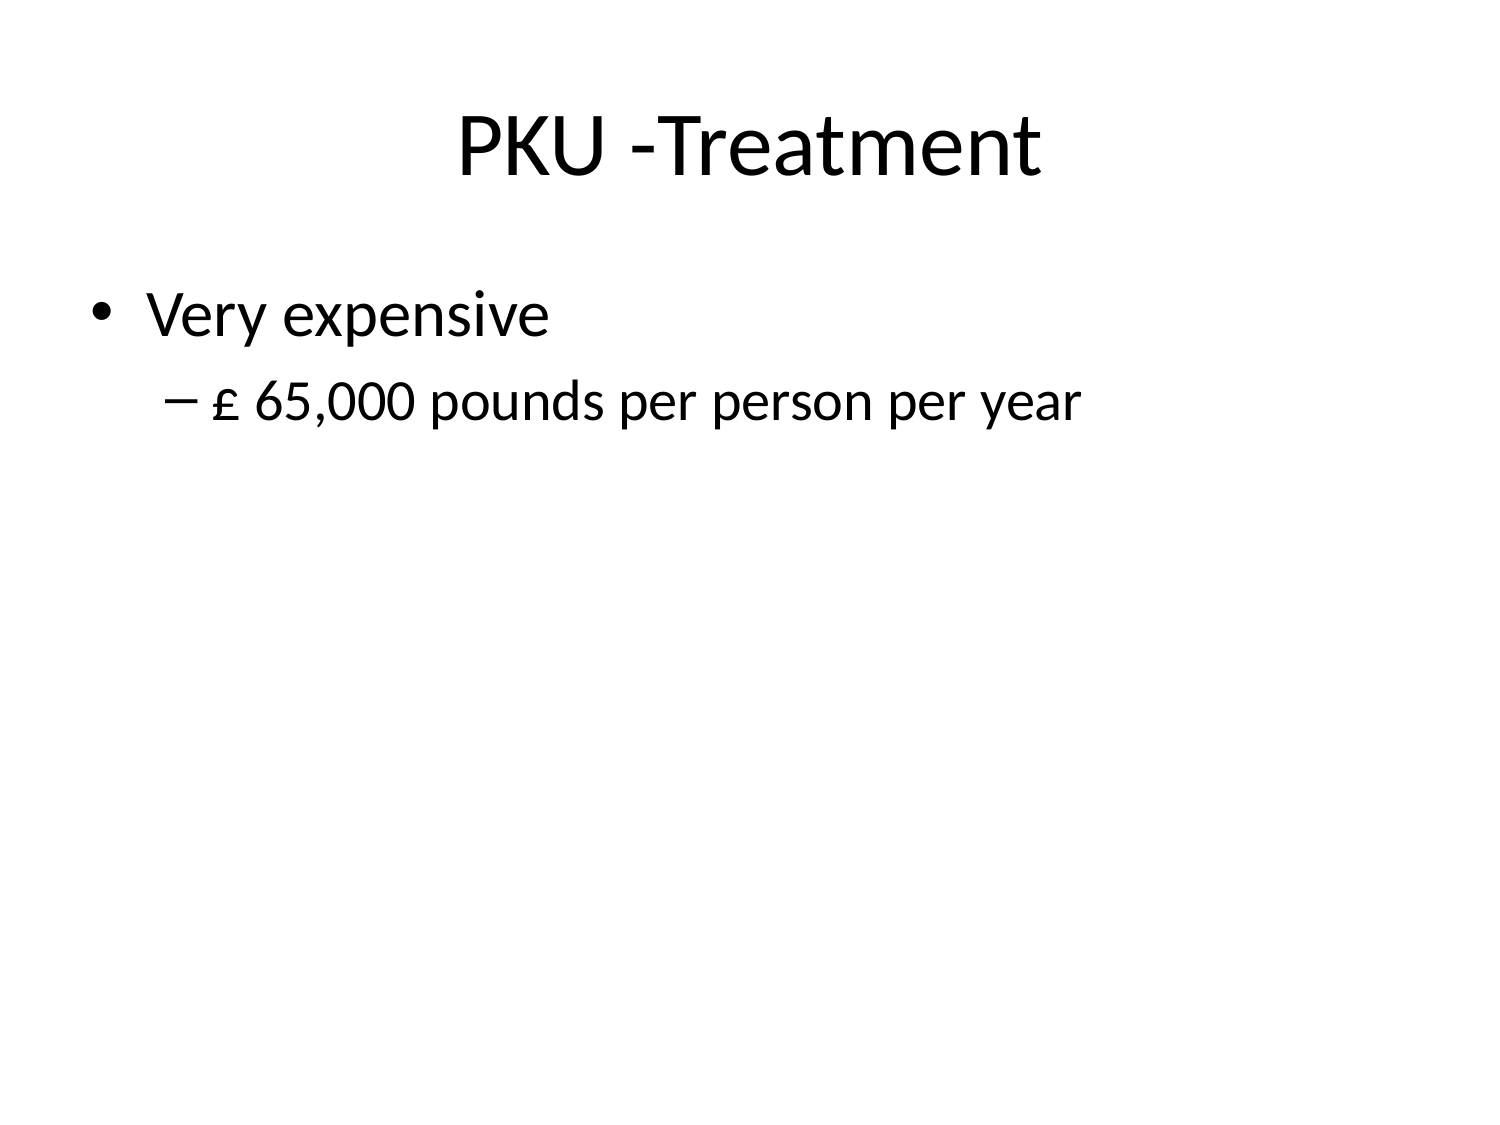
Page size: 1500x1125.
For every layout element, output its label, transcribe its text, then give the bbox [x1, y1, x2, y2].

list Very expensive £ 65,000 pounds per person per year [75, 262, 1425, 1005]
title PKU -Treatment [75, 45, 1425, 233]
